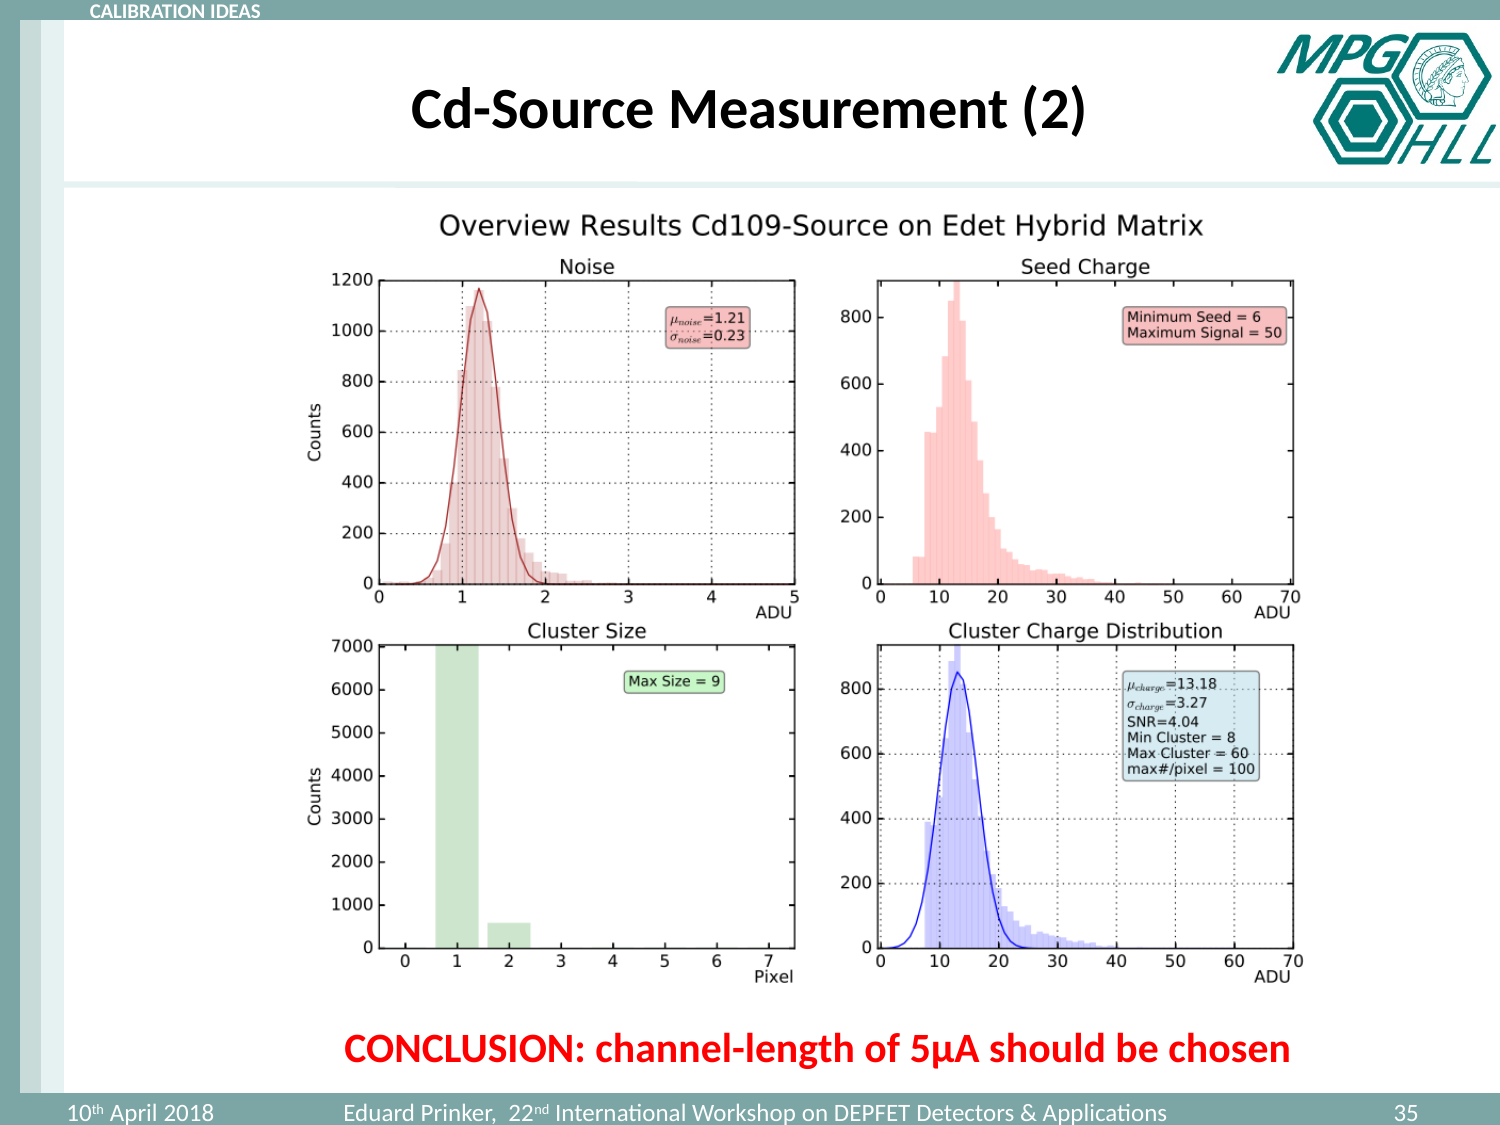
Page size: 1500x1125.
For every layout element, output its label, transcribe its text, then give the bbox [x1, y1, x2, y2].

title Cd-Source Measurement (2) [112, 54, 1388, 155]
picture [1268, 23, 1497, 180]
text_box CONCLUSION: channel-length of 5µA should be chosen [329, 1013, 1307, 1078]
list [284, 208, 1324, 1001]
